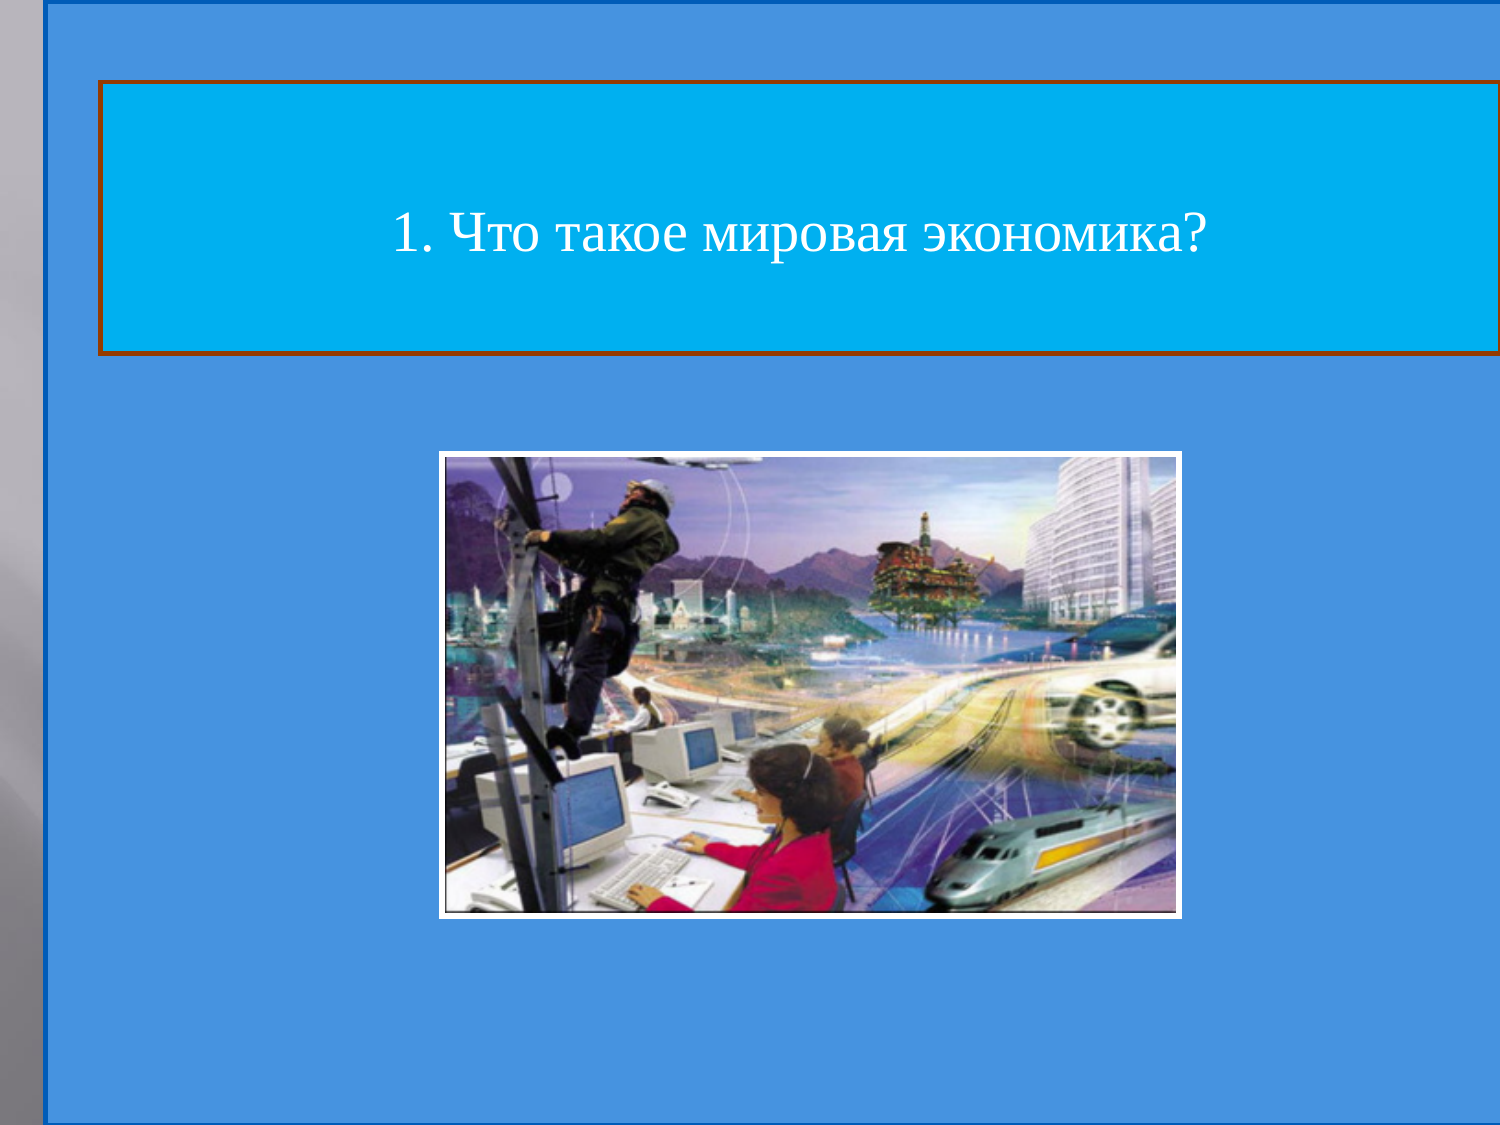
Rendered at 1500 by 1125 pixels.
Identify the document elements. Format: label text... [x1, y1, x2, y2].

picture [0, 0, 1500, 1125]
text_box 1. Что такое мировая экономика? [100, 81, 1500, 354]
picture [445, 456, 1177, 914]
text_box [45, 2, 1500, 1125]
